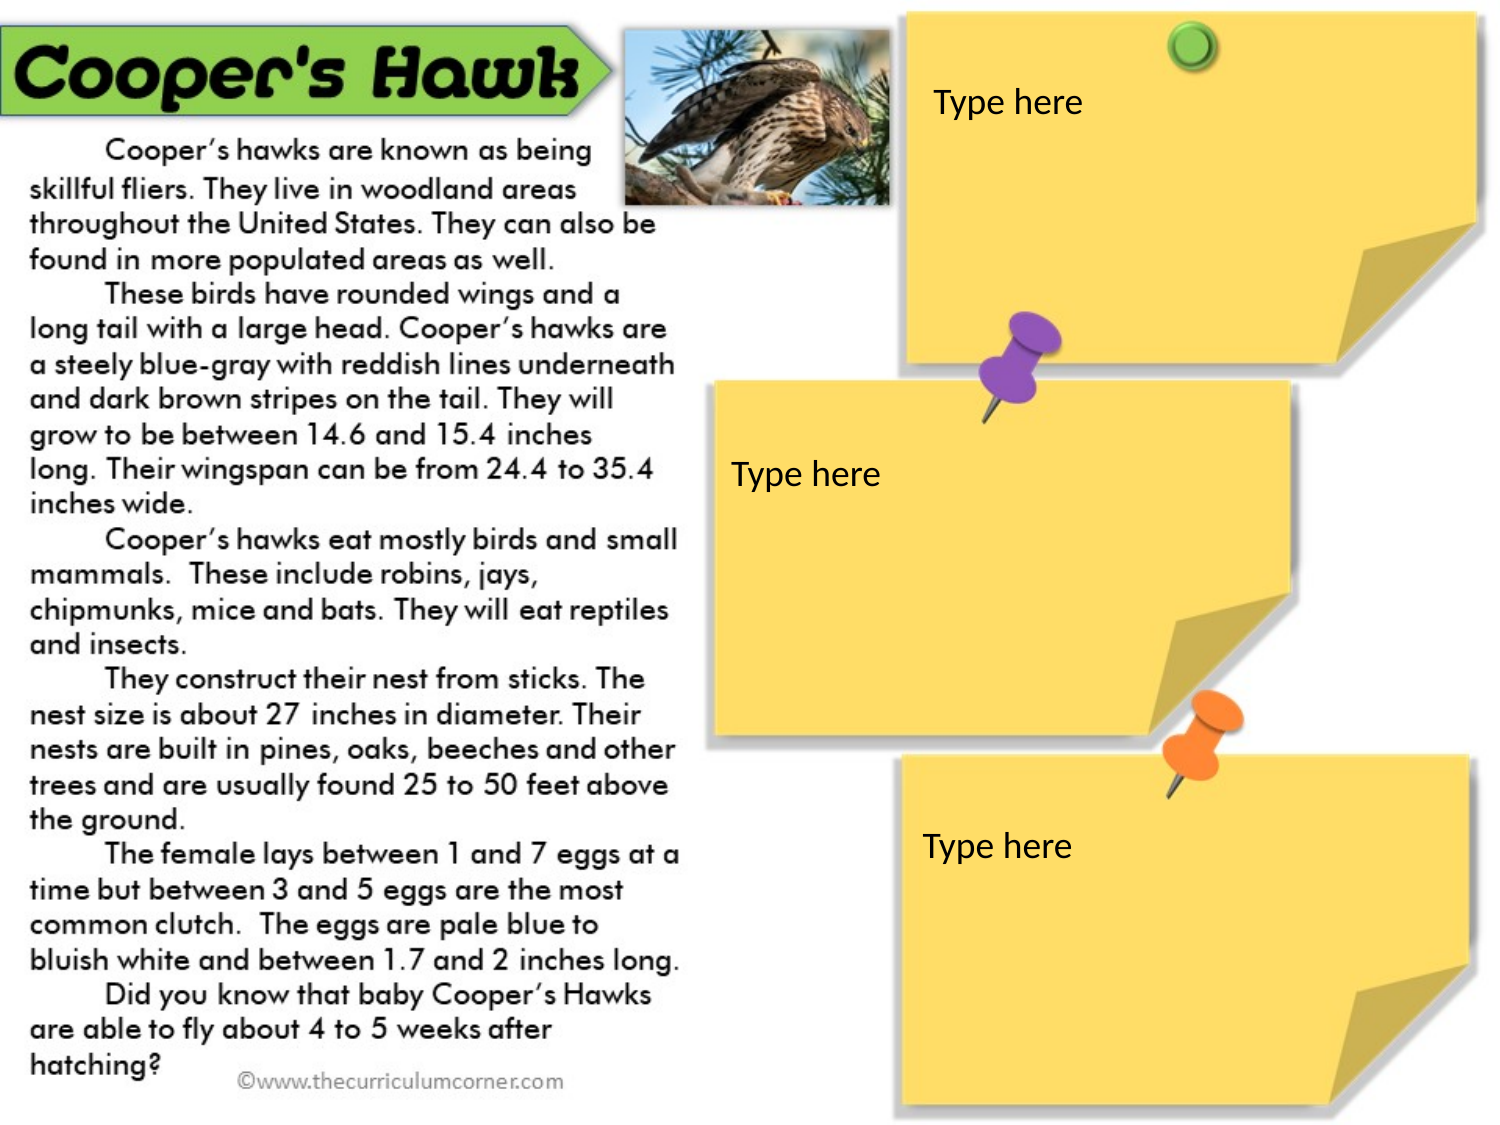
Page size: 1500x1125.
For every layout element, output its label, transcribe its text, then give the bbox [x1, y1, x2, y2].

text_box Type here [716, 441, 1229, 502]
picture [0, 0, 1500, 1125]
text_box Type here [907, 813, 1421, 874]
text_box Type here [918, 69, 1378, 130]
